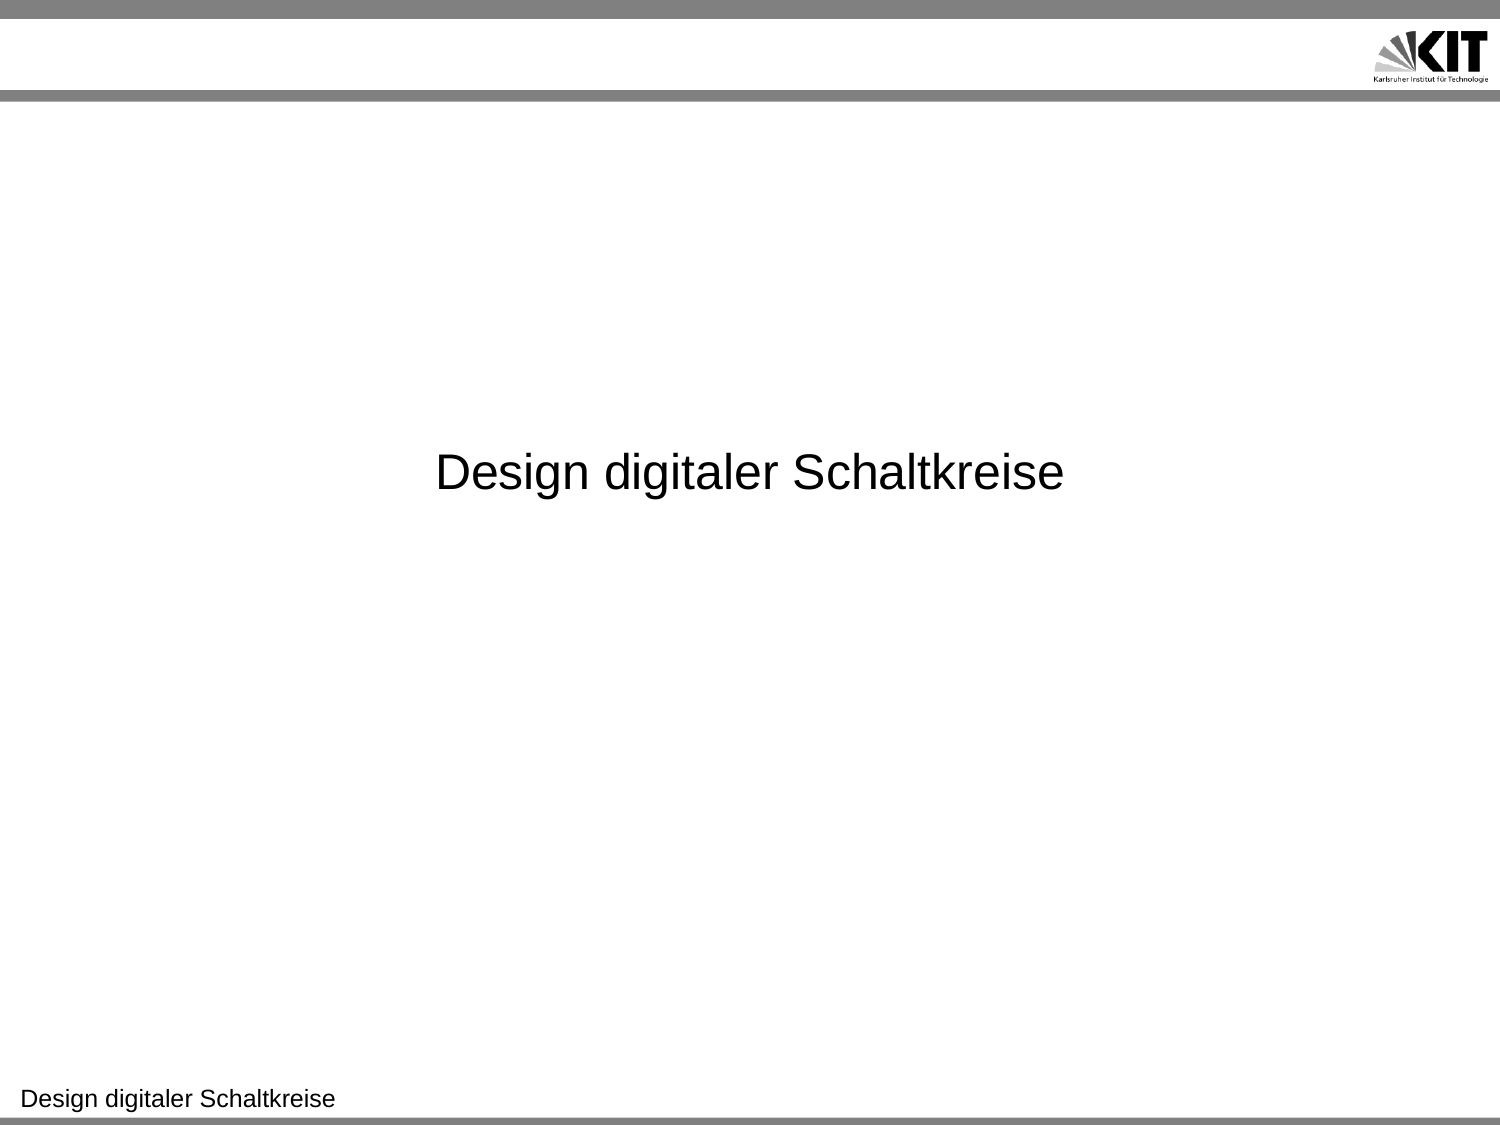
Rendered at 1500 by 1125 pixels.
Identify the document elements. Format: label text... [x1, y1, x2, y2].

title Design digitaler Schaltkreise [112, 349, 1388, 591]
picture [1374, 31, 1488, 83]
